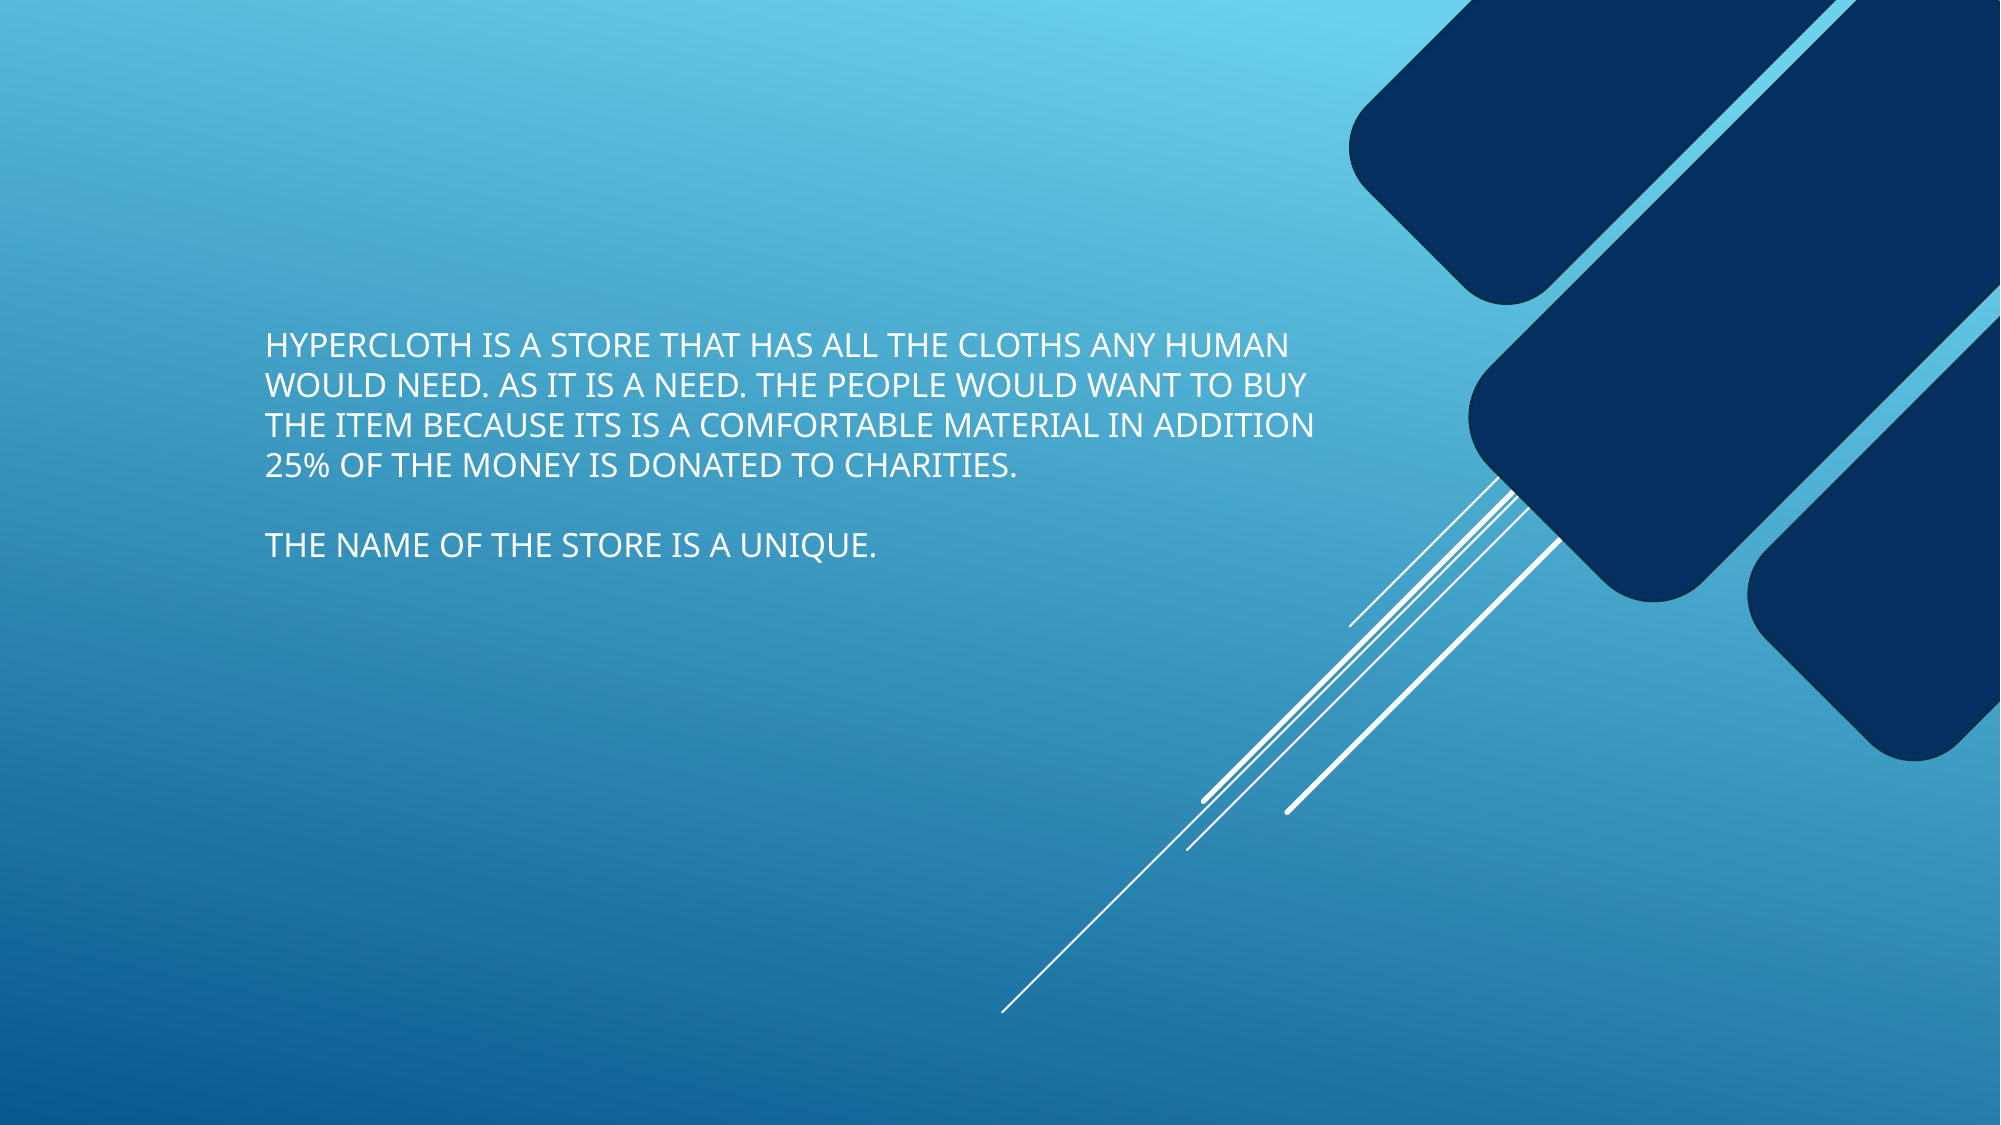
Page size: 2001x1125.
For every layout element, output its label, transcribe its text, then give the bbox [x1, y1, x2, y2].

title Hypercloth is a store that has all the cloths any human would need. As it is a need. The people would want to buy the item because its is a comfortable material in addition 25% of the money is donated to charities. The name of the store is a unique. [249, 179, 1358, 572]
text_box [1348, 0, 1837, 305]
text_box [1468, 0, 2000, 603]
text_box [1747, 315, 2000, 762]
